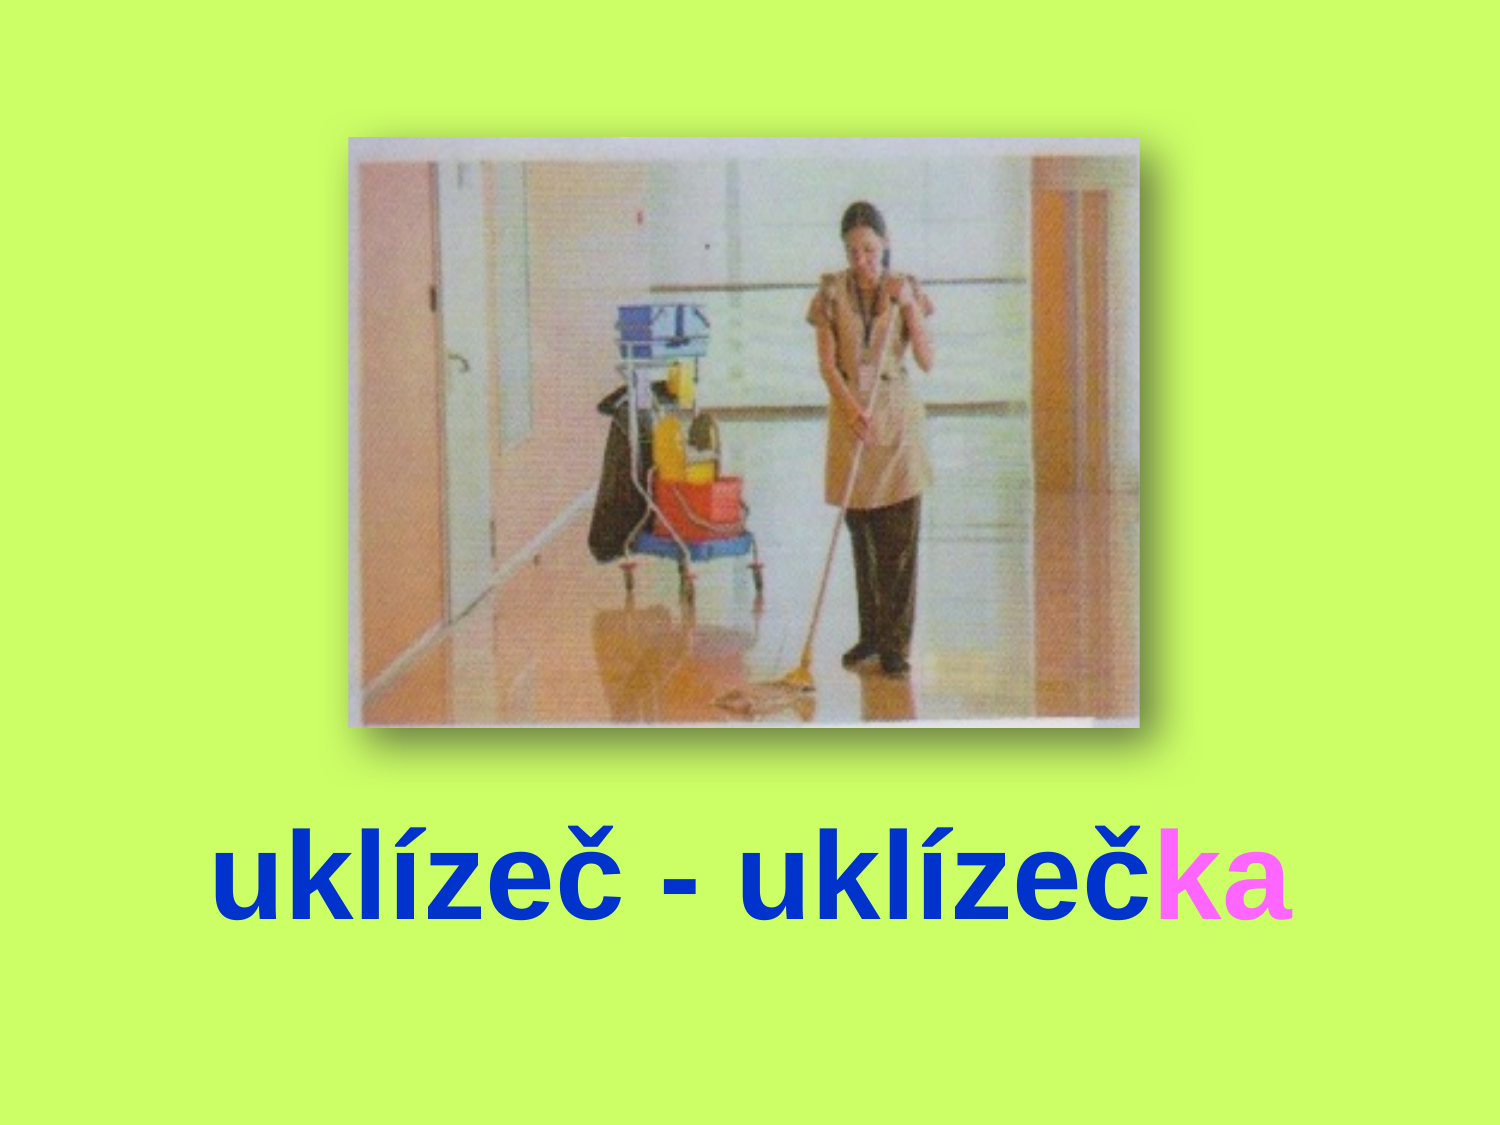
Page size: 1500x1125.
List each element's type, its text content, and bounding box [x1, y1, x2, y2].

picture [348, 136, 1140, 729]
text_box uklízeč - uklízečka [0, 786, 1500, 952]
